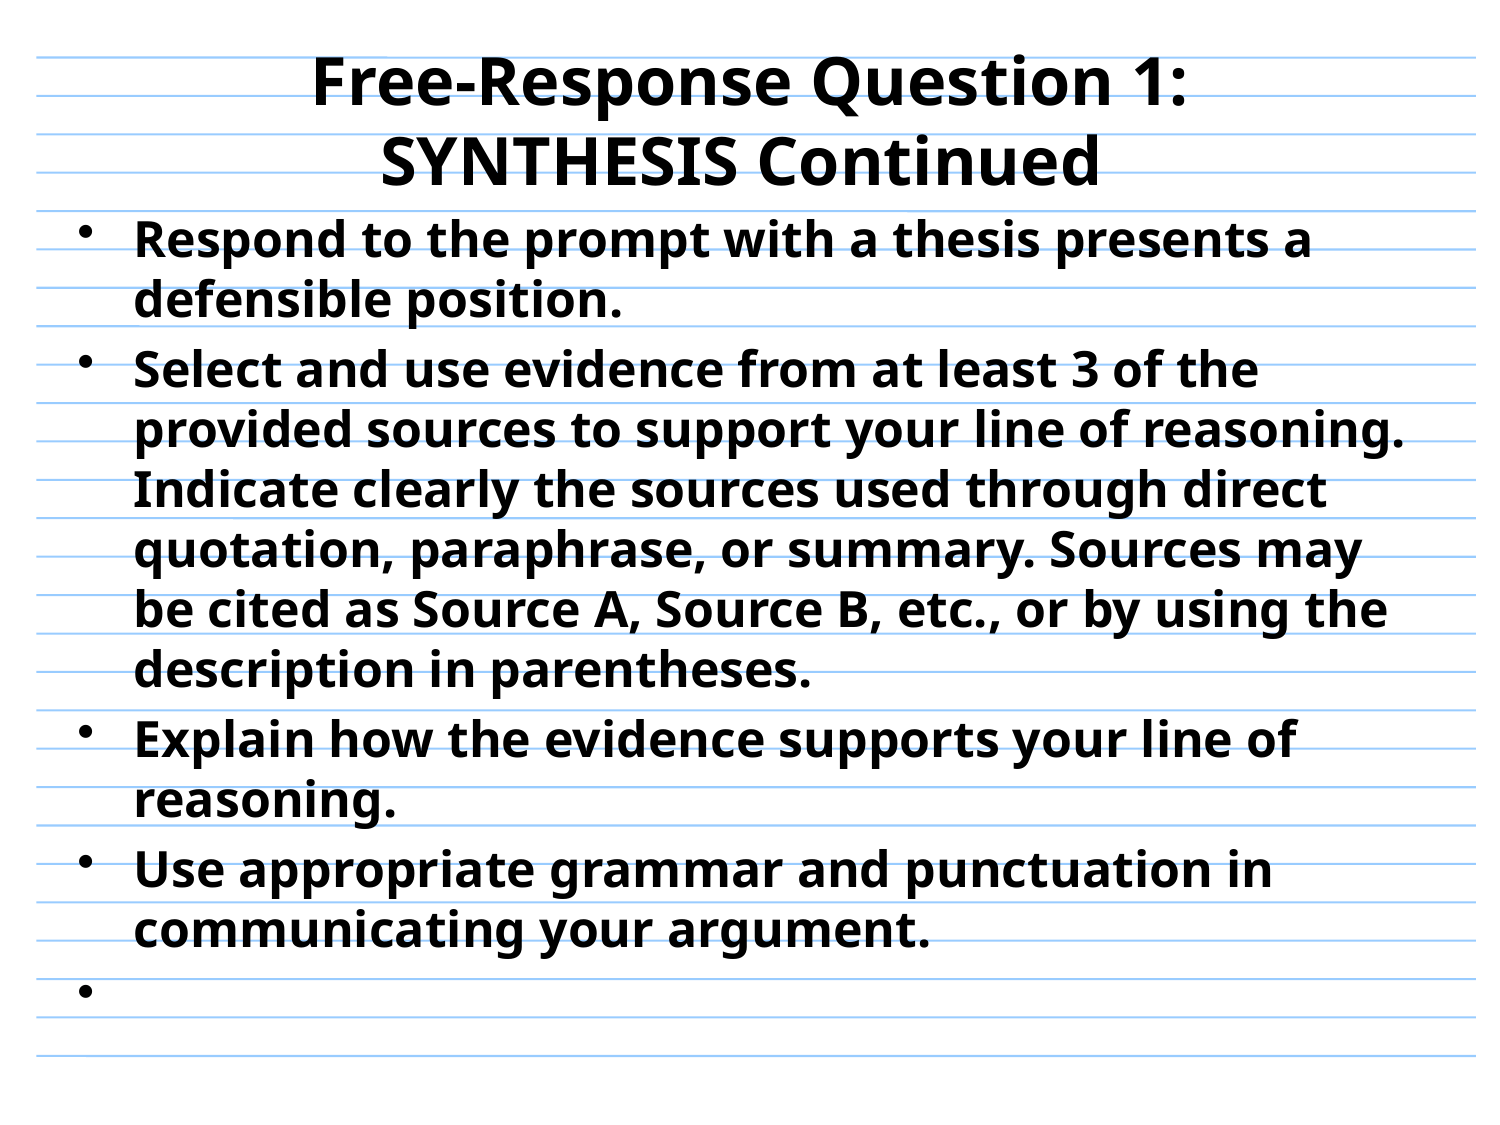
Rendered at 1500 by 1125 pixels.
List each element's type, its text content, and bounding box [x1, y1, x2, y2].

list Respond to the prompt with a thesis presents a defensible position. Select and use evidence from at least 3 of the provided sources to support your line of reasoning. Indicate clearly the sources used through direct quotation, paraphrase, or summary. Sources may be cited as Source A, Source B, etc., or by using the description in parentheses. Explain how the evidence supports your line of reasoning. Use appropriate grammar and punctuation in communicating your argument. [62, 199, 1451, 851]
title Free-Response Question 1: SYNTHESIS Continued [112, 24, 1388, 199]
